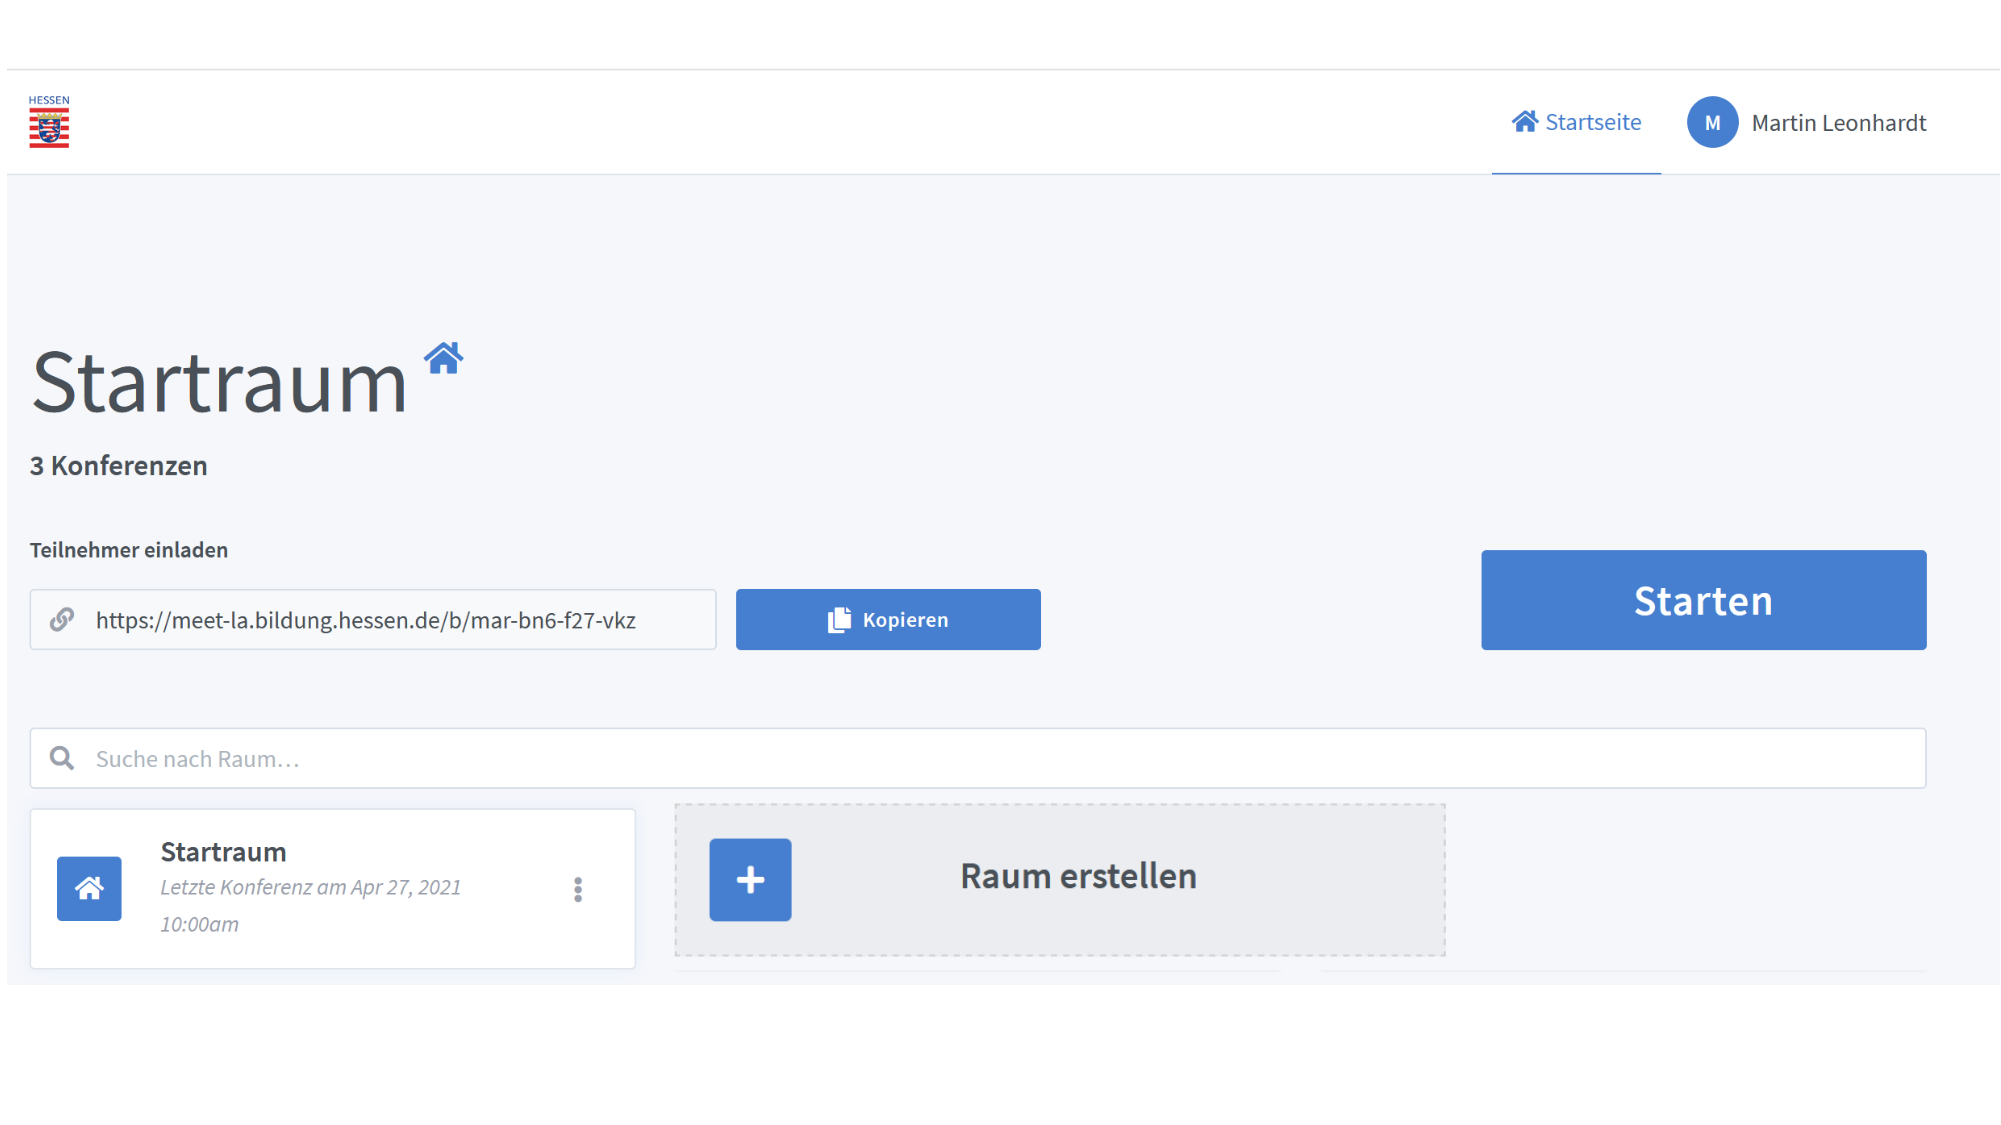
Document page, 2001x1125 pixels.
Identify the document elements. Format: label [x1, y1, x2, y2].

picture [7, 68, 2000, 985]
